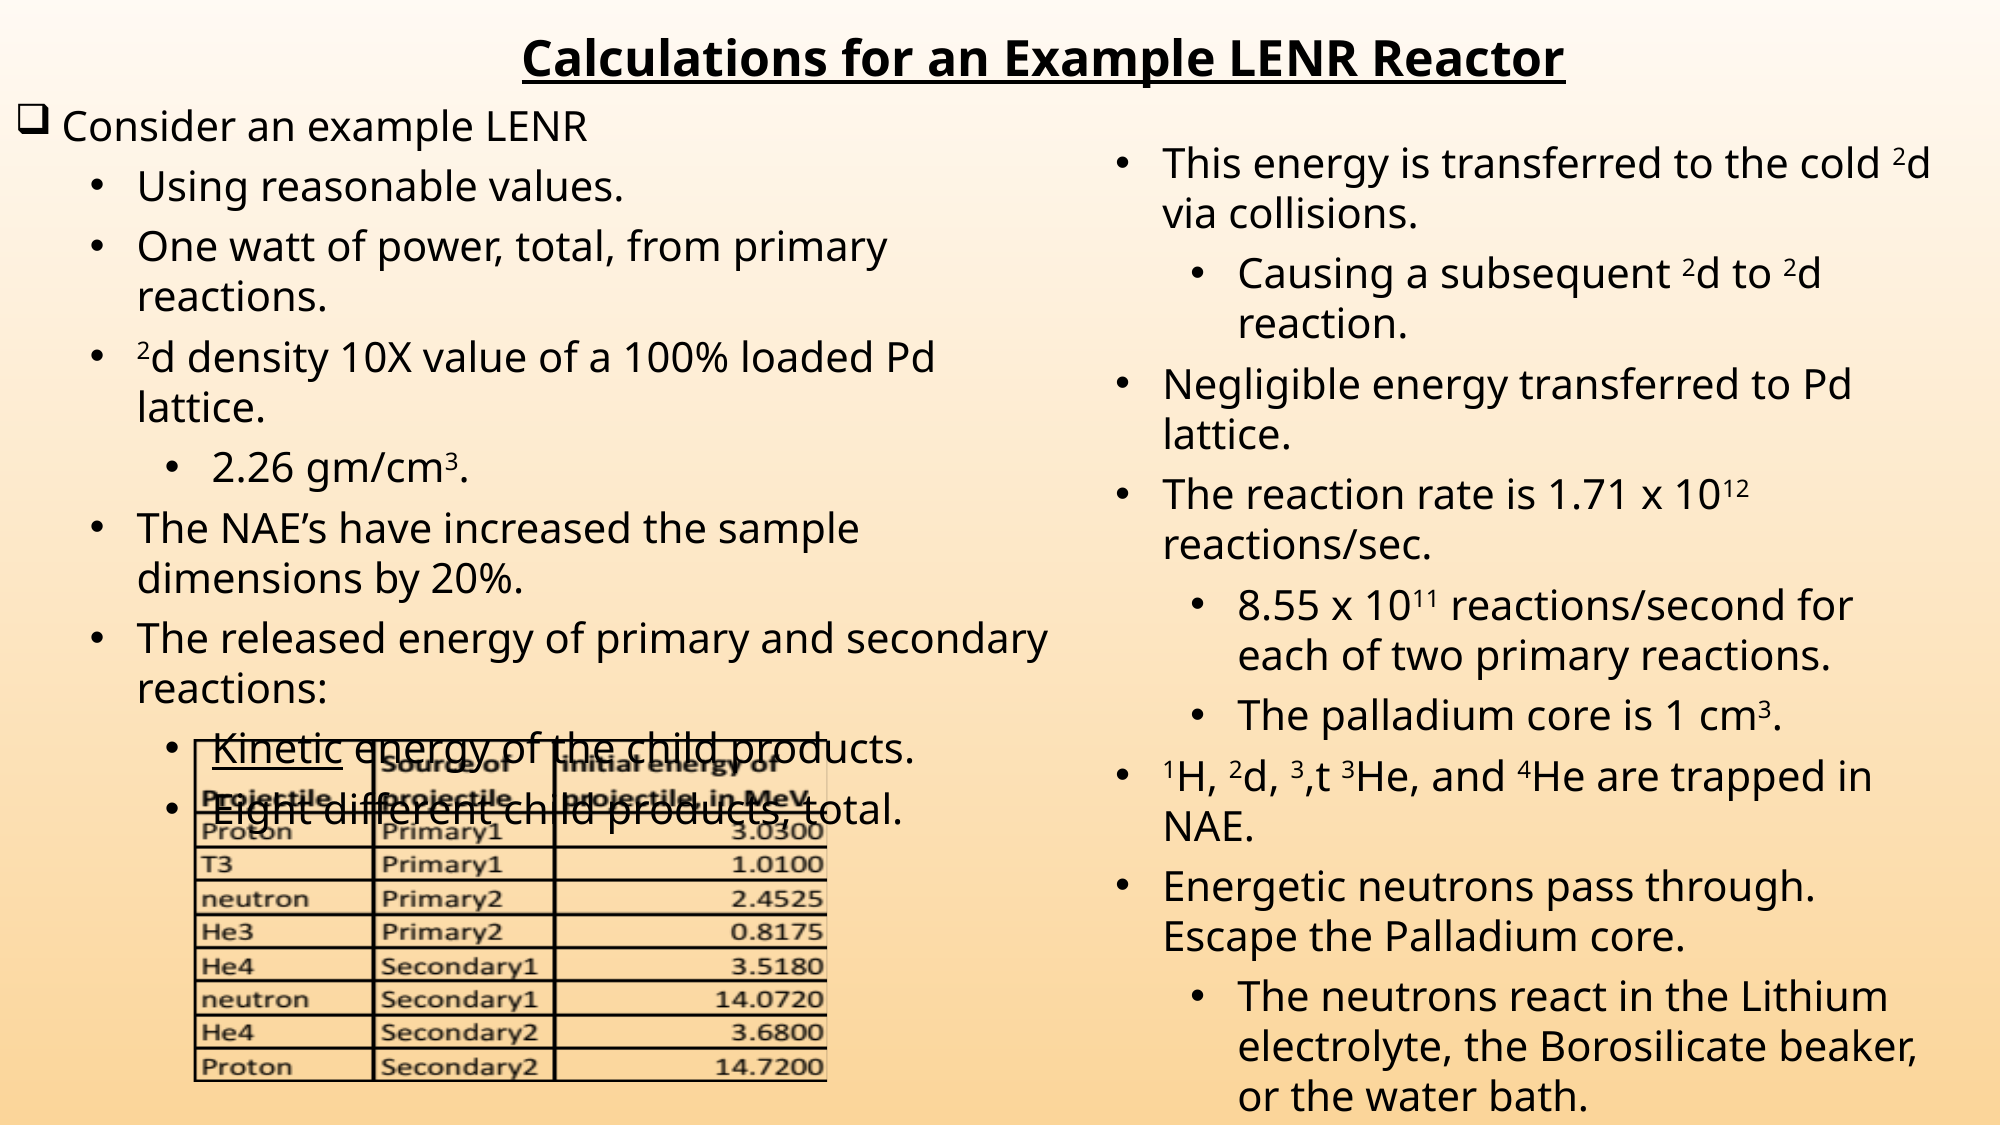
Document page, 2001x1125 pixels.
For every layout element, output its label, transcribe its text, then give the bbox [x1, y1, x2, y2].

text_box This energy is transferred to the cold 2d via collisions. Causing a subsequent 2d to 2d reaction. Negligible energy transferred to Pd lattice. The reaction rate is 1.71 x 1012 reactions/sec. 8.55 x 1011 reactions/second for each of two primary reactions. The palladium core is 1 cm3. 1H, 2d, 3,t 3He, and 4He are trapped in NAE. Energetic neutrons pass through. Escape the Palladium core. The neutrons react in the Lithium electrolyte, the Borosilicate beaker, or the water bath. No neutrons escape the reactor set-up. [1025, 129, 1961, 1125]
text_box Consider an example LENR Using reasonable values. One watt of power, total, from primary reactions. 2d density 10X value of a 100% loaded Pd lattice. 2.26 gm/cm3. The NAE’s have increased the sample dimensions by 20%. The released energy of primary and secondary reactions: Kinetic energy of the child products. Eight different child products, total. [0, 91, 1064, 841]
picture [193, 739, 828, 1082]
text_box Calculations for an Example LENR Reactor [506, 18, 1581, 94]
